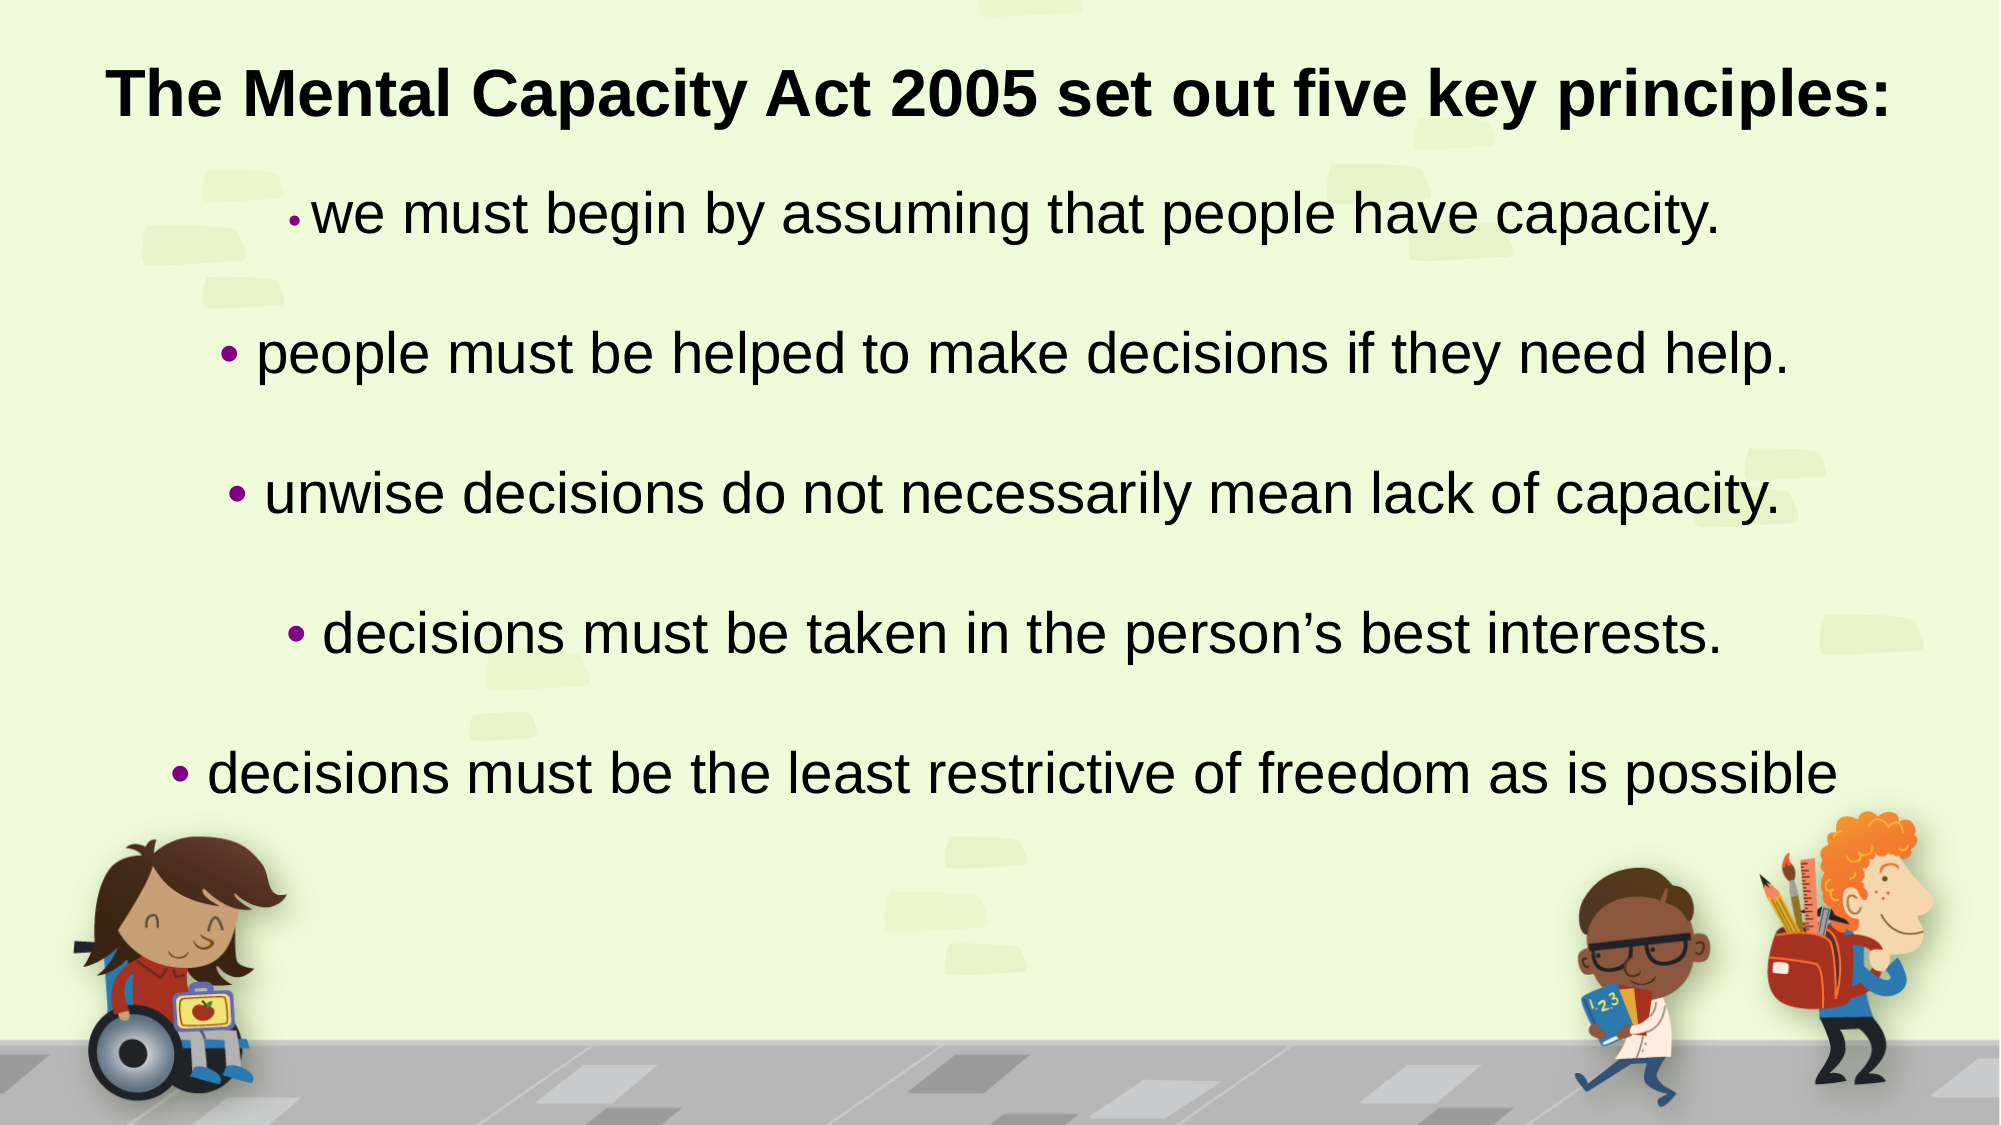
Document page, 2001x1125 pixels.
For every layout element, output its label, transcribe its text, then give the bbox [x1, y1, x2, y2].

picture [0, 0, 2000, 1125]
text_box The Mental Capacity Act 2005 set out five key principles: • we must begin by assuming that people have capacity. • people must be helped to make decisions if they need help. • unwise decisions do not necessarily mean lack of capacity. • decisions must be taken in the person’s best interests. • decisions must be the least restrictive of freedom as is possible [90, 42, 1922, 813]
